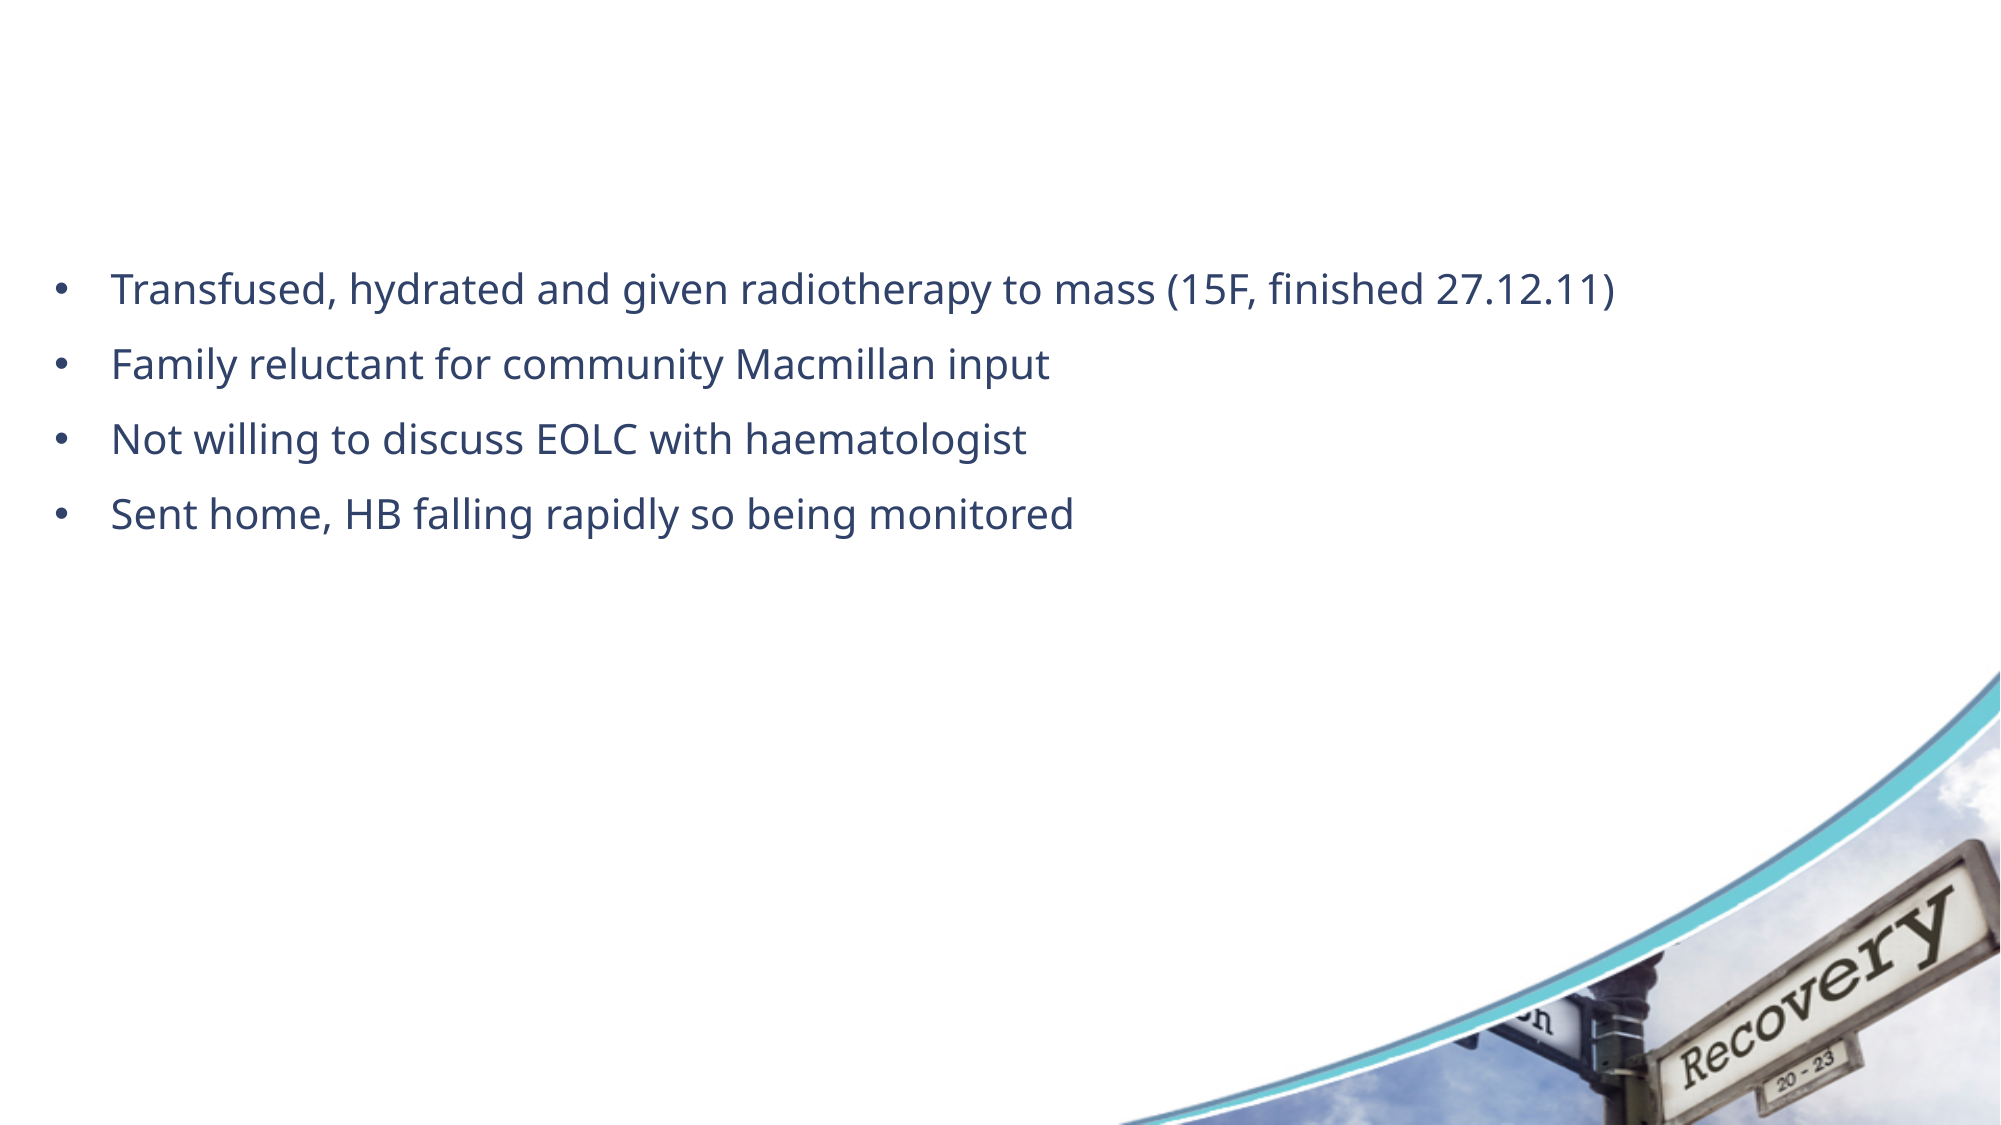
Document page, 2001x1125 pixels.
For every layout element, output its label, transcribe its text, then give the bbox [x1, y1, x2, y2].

list Transfused, hydrated and given radiotherapy to mass (15F, finished 27.12.11) Family reluctant for community Macmillan input Not willing to discuss EOLC with haematologist Sent home, HB falling rapidly so being monitored [39, 255, 1900, 1059]
picture [0, 0, 2001, 1125]
